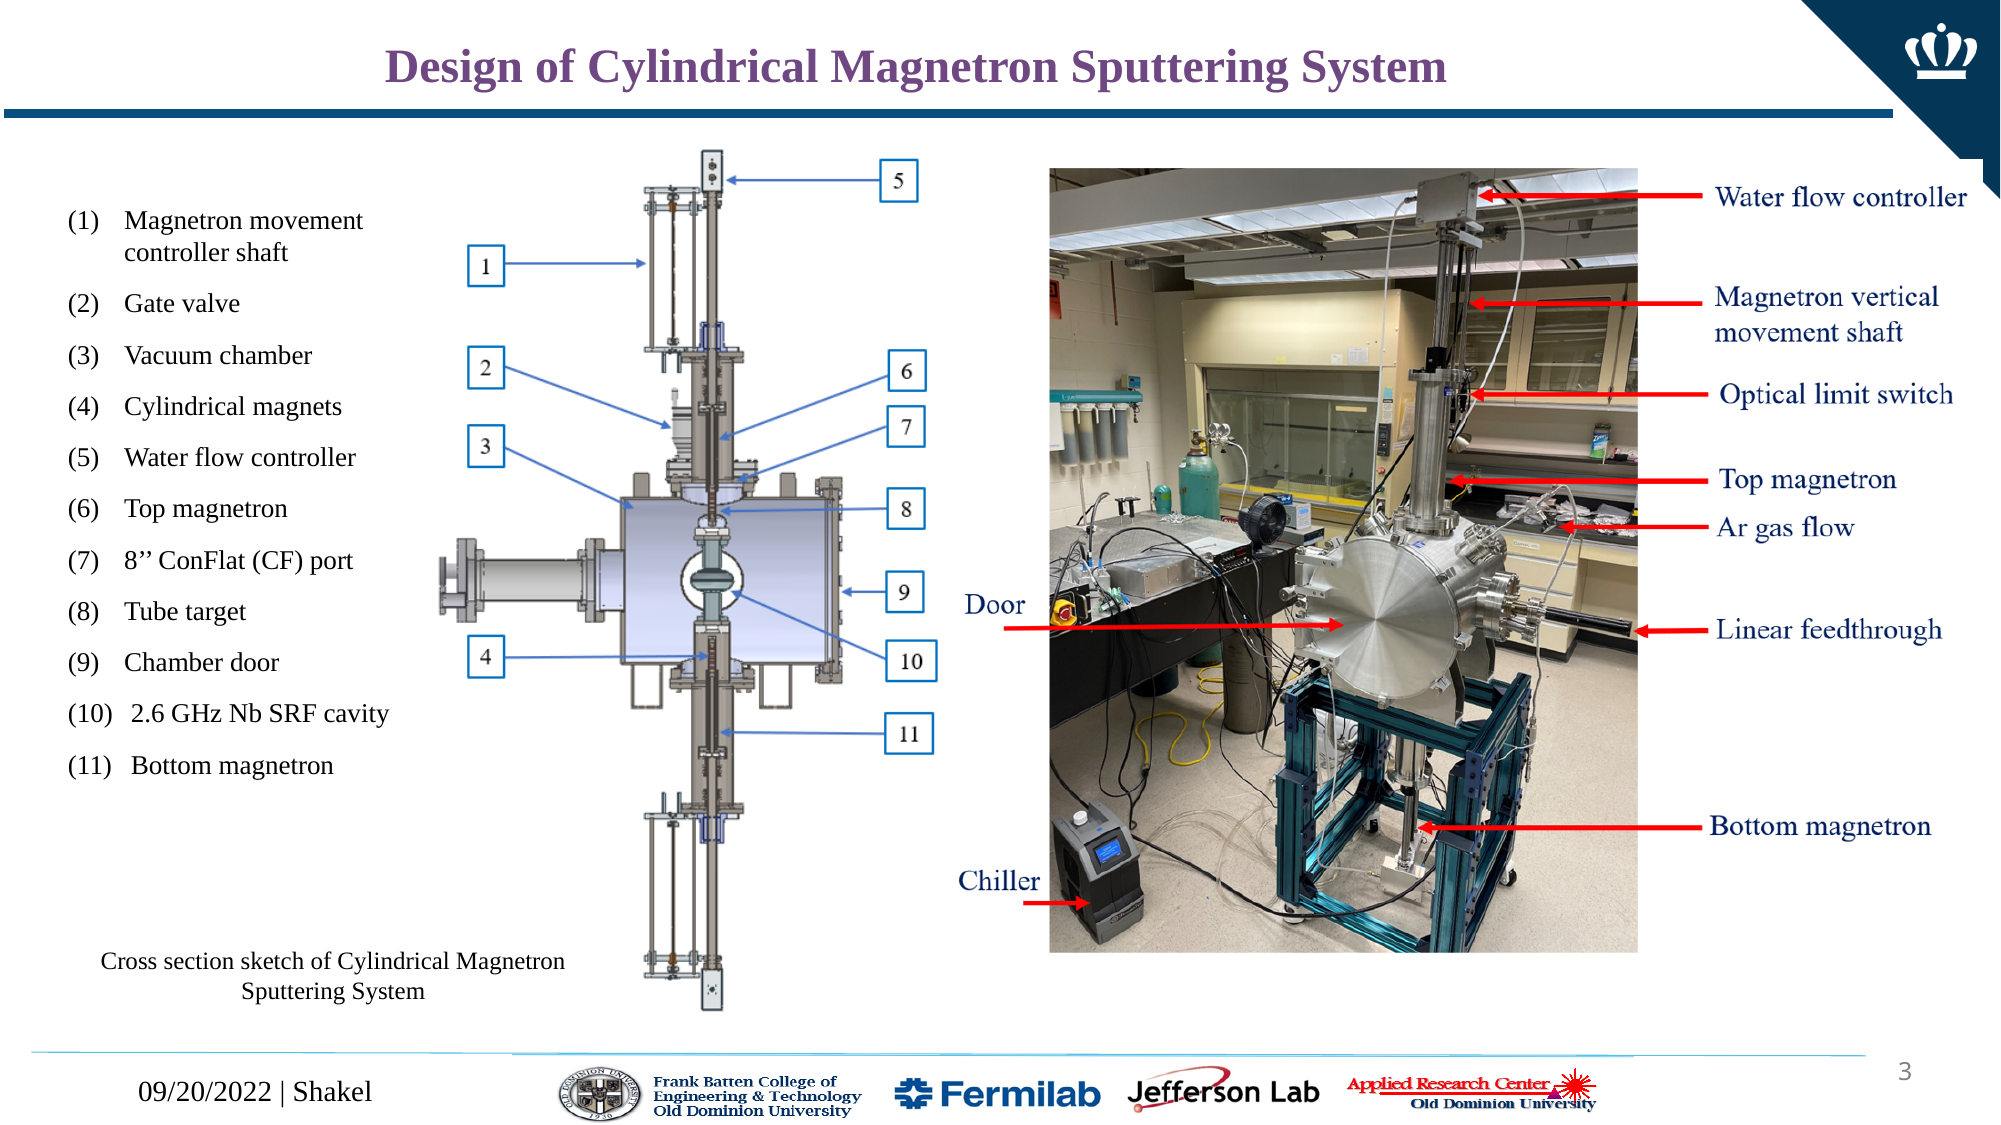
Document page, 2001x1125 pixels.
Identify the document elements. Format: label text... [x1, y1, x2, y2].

picture [512, 1056, 1634, 1125]
text_box Magnetron movement controller shaft Gate valve Vacuum chamber Cylindrical magnets Water flow controller Top magnetron 8’’ ConFlat (CF) port Tube target Chamber door 2.6 GHz Nb SRF cavity Bottom magnetron [53, 194, 412, 787]
text_box Design of Cylindrical Magnetron Sputtering System [53, 26, 1781, 100]
picture [1905, 23, 1977, 79]
text_box Cross section sketch of Cylindrical Magnetron Sputtering System [53, 937, 422, 1012]
slide_number 3 [1477, 1042, 1928, 1103]
text_box 09/20/2022 | Shakel [120, 1065, 391, 1115]
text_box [31, 1052, 1867, 1056]
picture [422, 141, 1983, 1025]
